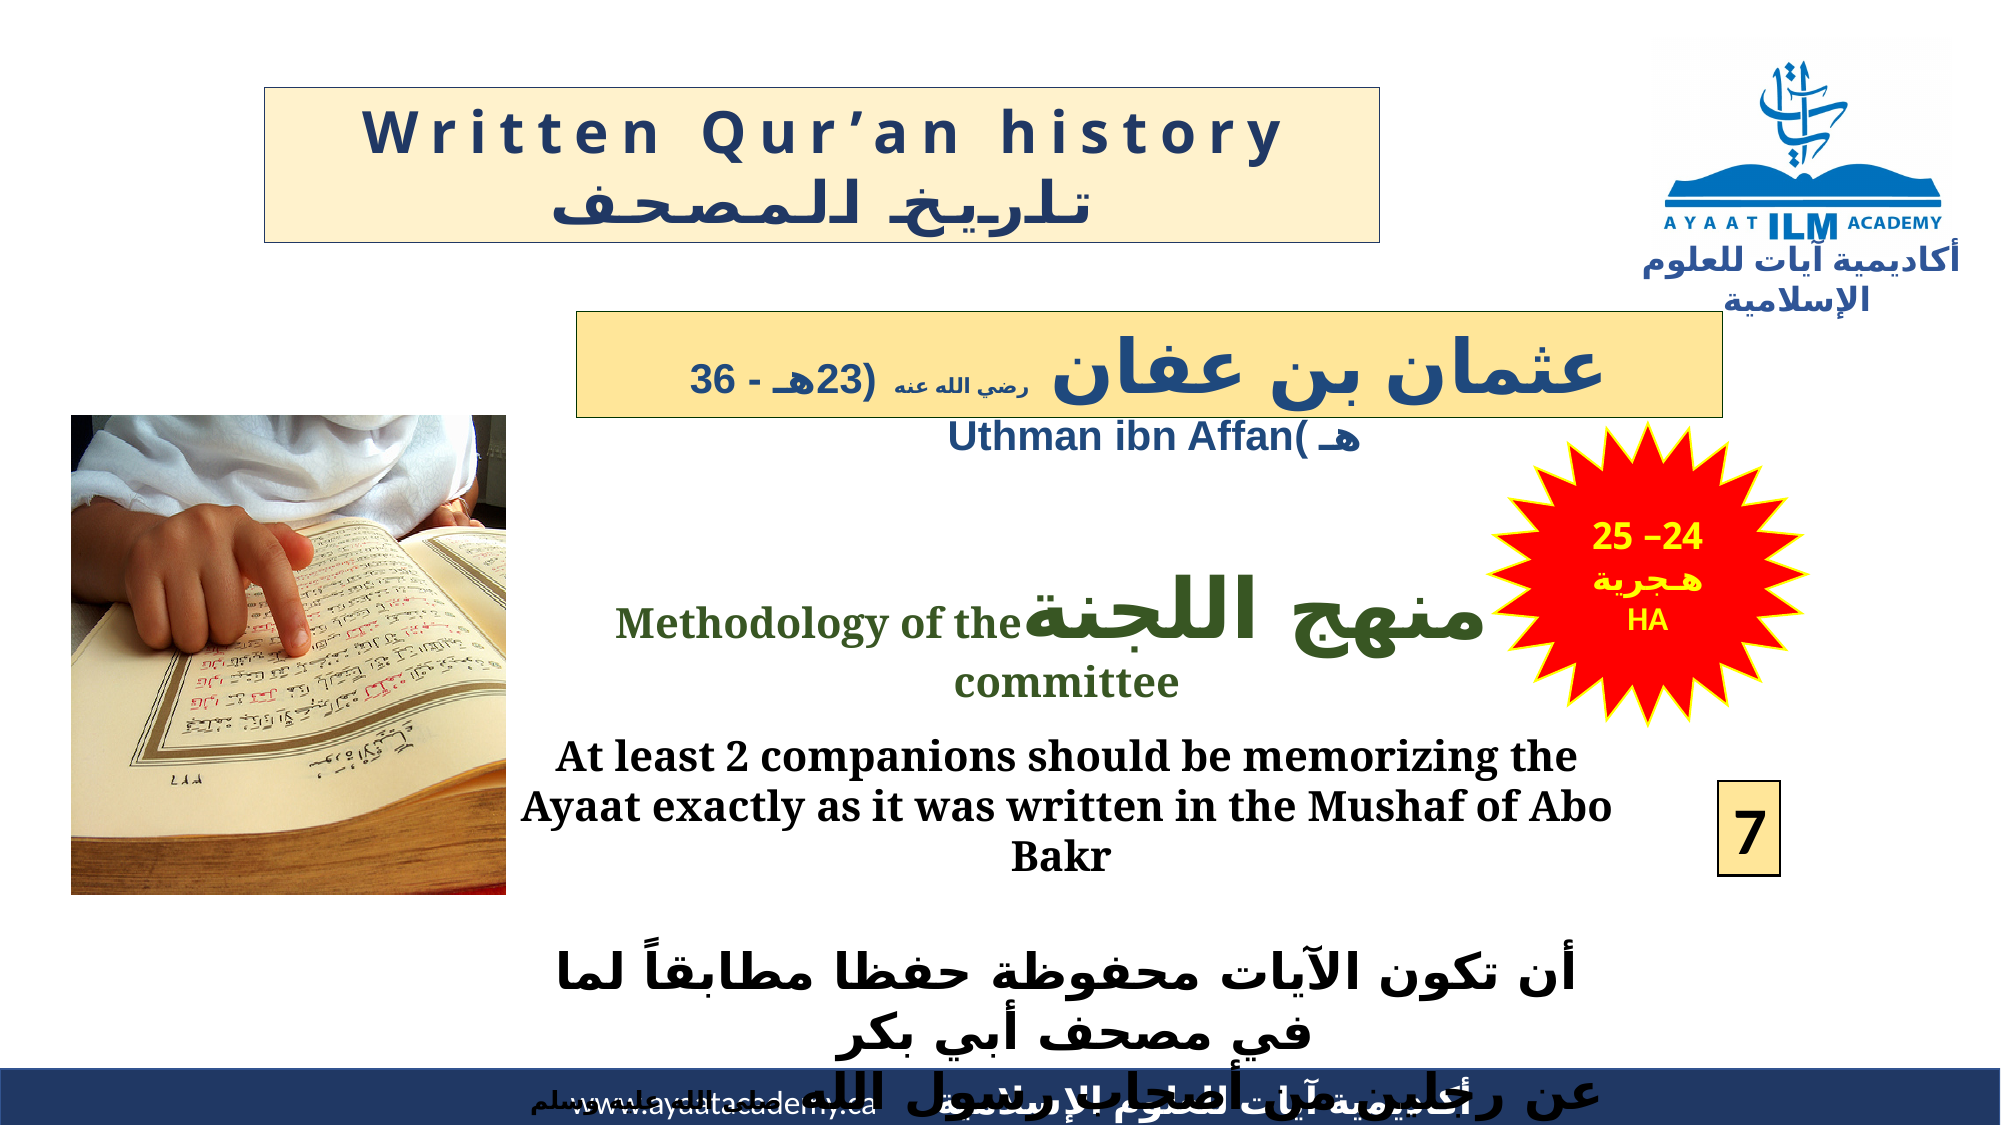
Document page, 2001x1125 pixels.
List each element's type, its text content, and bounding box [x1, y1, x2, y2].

picture [71, 415, 506, 895]
text_box Written Qur’an history تاريخ المصحف [264, 87, 1380, 243]
text_box 24– 25 هـجرية HA [1485, 420, 1811, 729]
picture [1651, 37, 1952, 257]
text_box منهج اللجنةMethodology of the committee At least 2 companions should be memorizing the Ayaat exactly as it was written in the Mushaf of Abo Bakr أن تكون الآيات محفوظة حفظا مطابقاً لما في مصحف أبي بكر عن رجلين من أصحاب رسول الله صلى الله عليه وسلم فلا يكفي حفظ الرجل الواحد ولا يكفي وجودها في مصحف أبي بكر بل لا بد من الأمرين معاً [505, 548, 1628, 1125]
text_box عثمان بن عفان رضي الله عنه (23هـ - 36 هـ )Uthman ibn Affan [576, 311, 1723, 418]
text_box 7 [1717, 780, 1781, 877]
